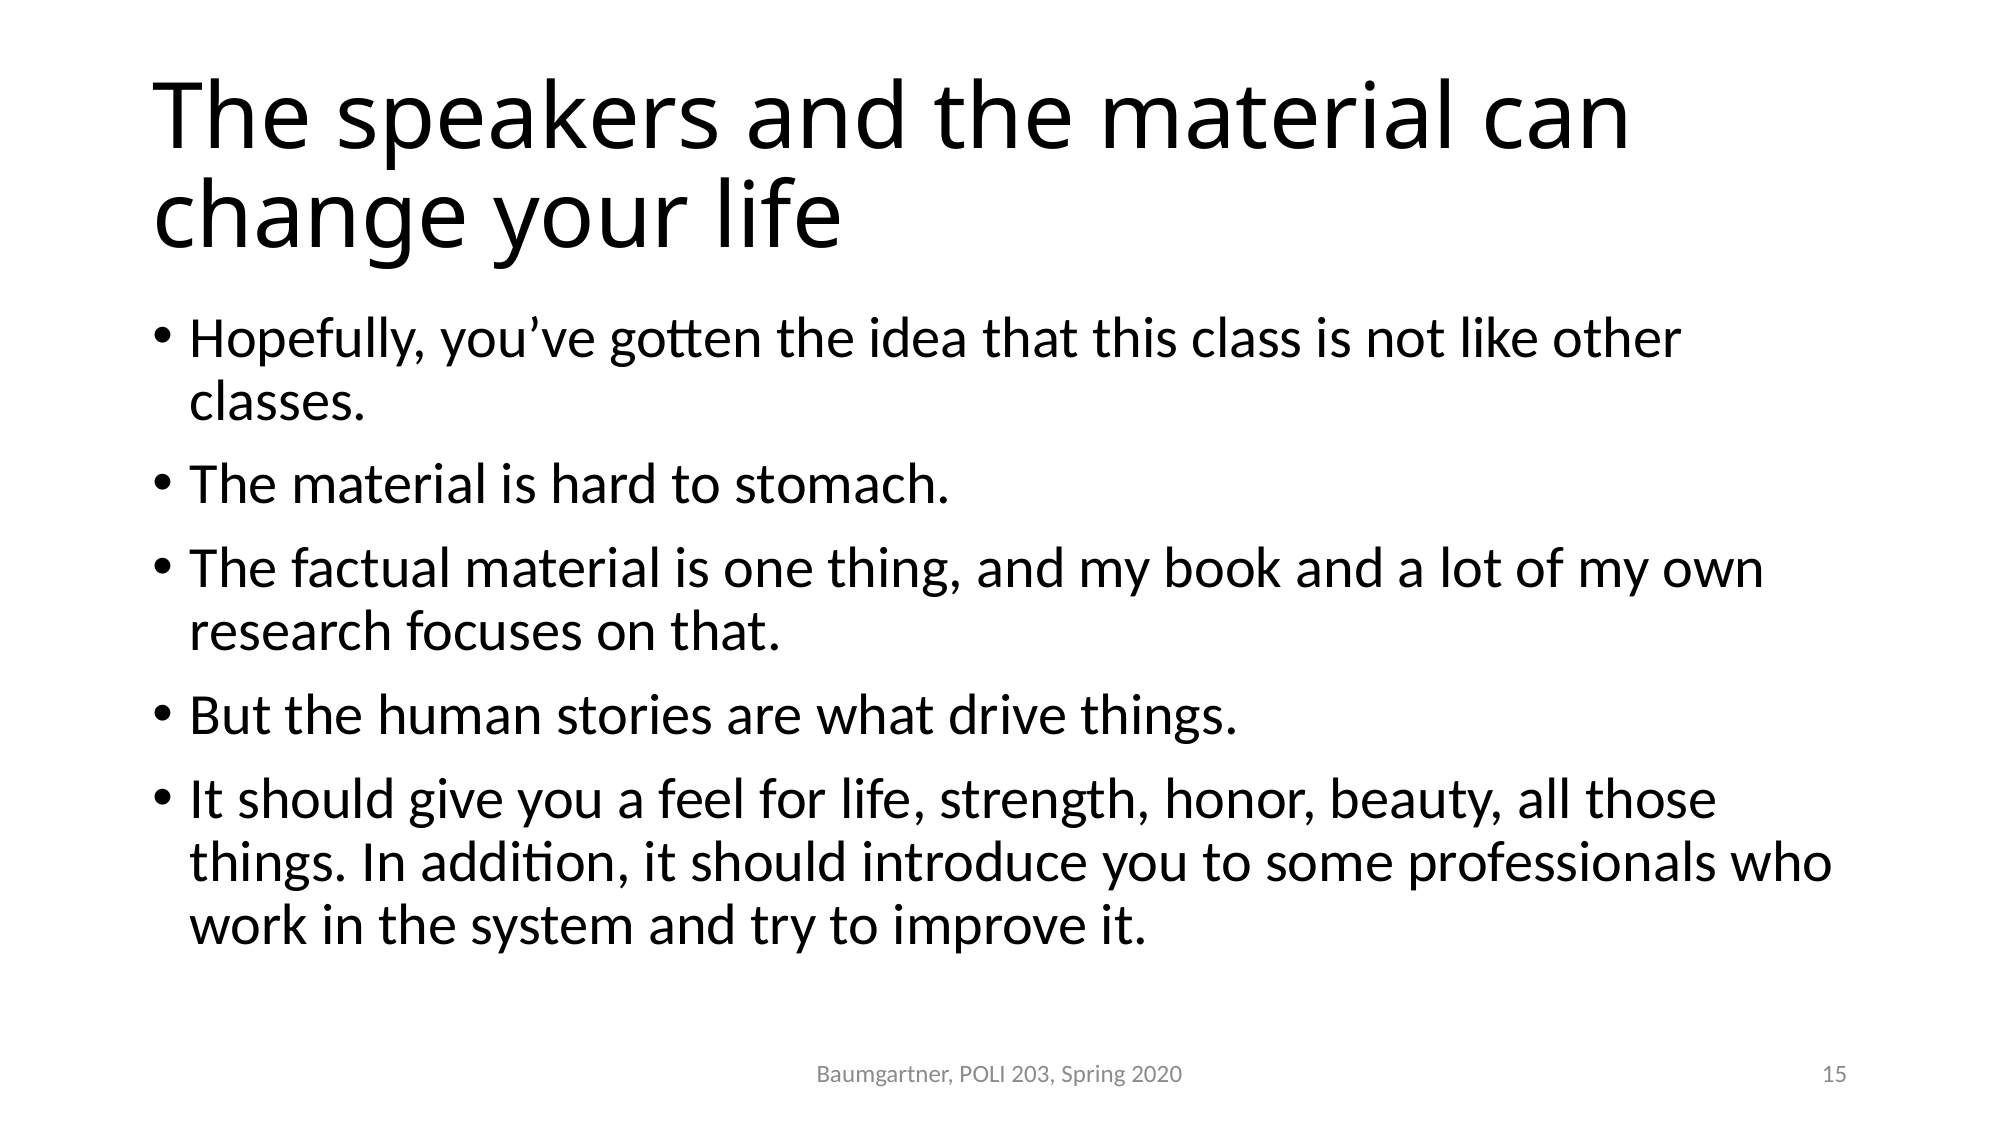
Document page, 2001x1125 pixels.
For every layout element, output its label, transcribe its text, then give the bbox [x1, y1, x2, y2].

title The speakers and the material can change your life [137, 59, 1863, 278]
list Hopefully, you’ve gotten the idea that this class is not like other classes. The material is hard to stomach. The factual material is one thing, and my book and a lot of my own research focuses on that. But the human stories are what drive things. It should give you a feel for life, strength, honor, beauty, all those things. In addition, it should introduce you to some professionals who work in the system and try to improve it. [137, 299, 1863, 1014]
slide_number 15 [1412, 1042, 1863, 1103]
footer Baumgartner, POLI 203, Spring 2020 [662, 1042, 1338, 1103]
